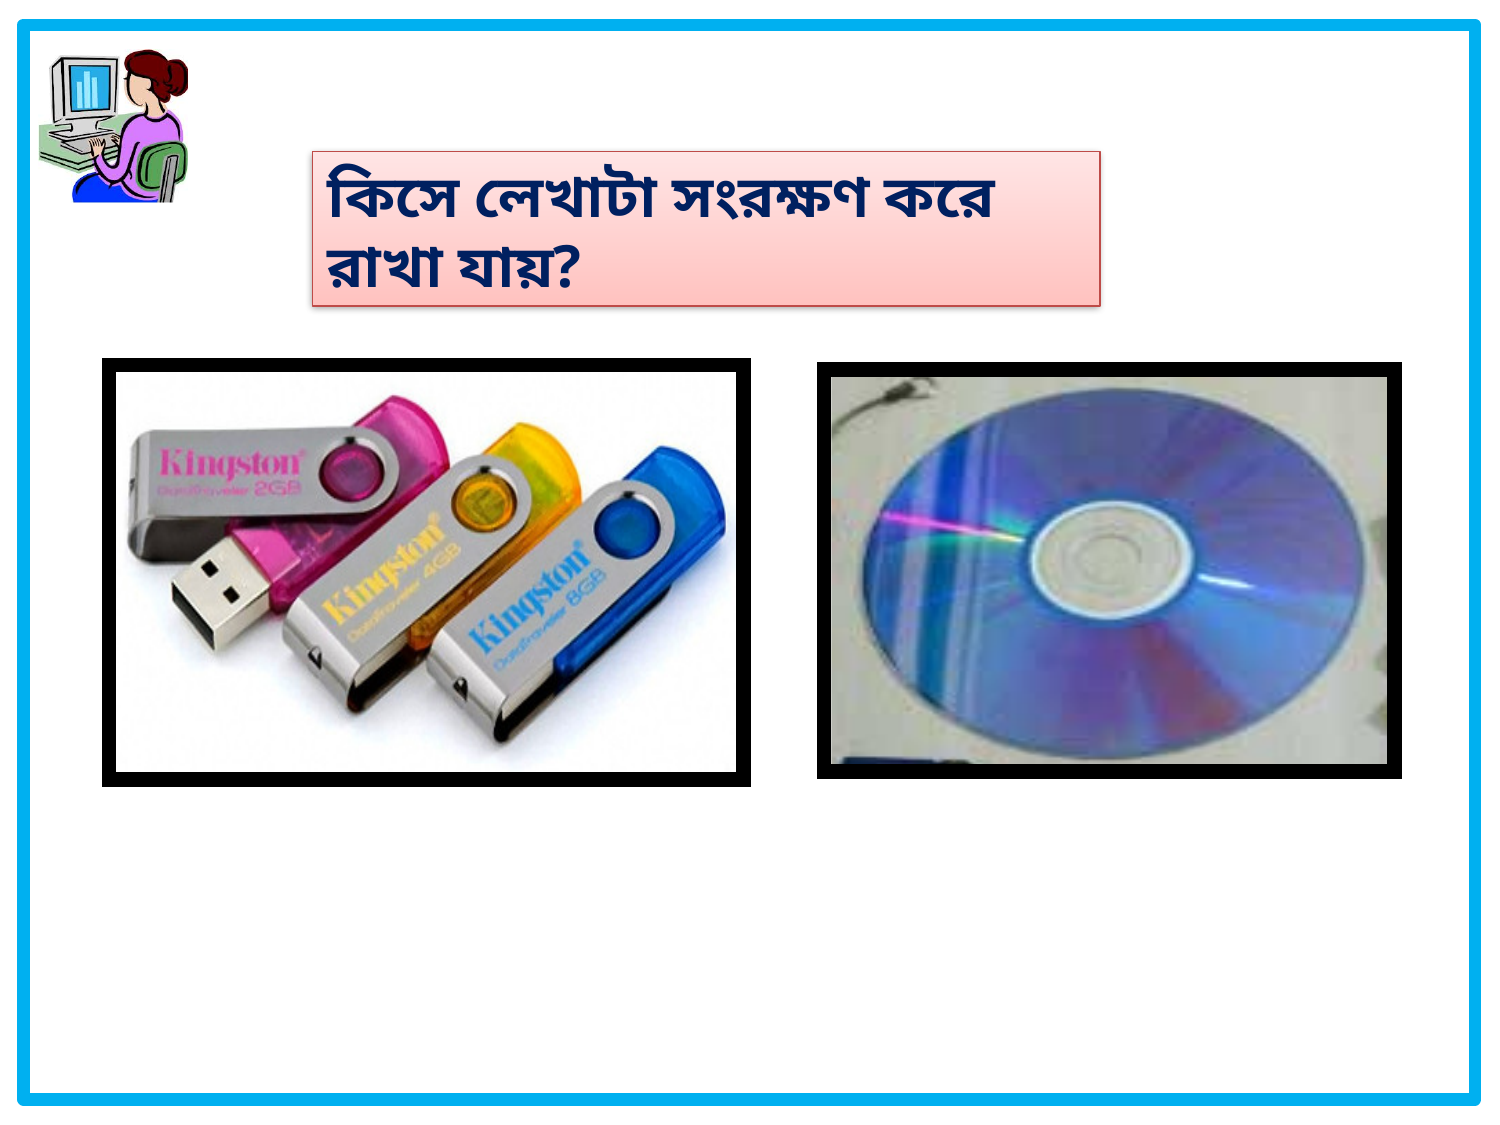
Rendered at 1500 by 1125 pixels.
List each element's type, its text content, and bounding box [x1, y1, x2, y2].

picture [38, 49, 188, 203]
picture [115, 372, 737, 773]
picture [830, 376, 1388, 765]
text_box কিসে লেখাটা সংরক্ষণ করে রাখা যায়? [312, 151, 1101, 307]
